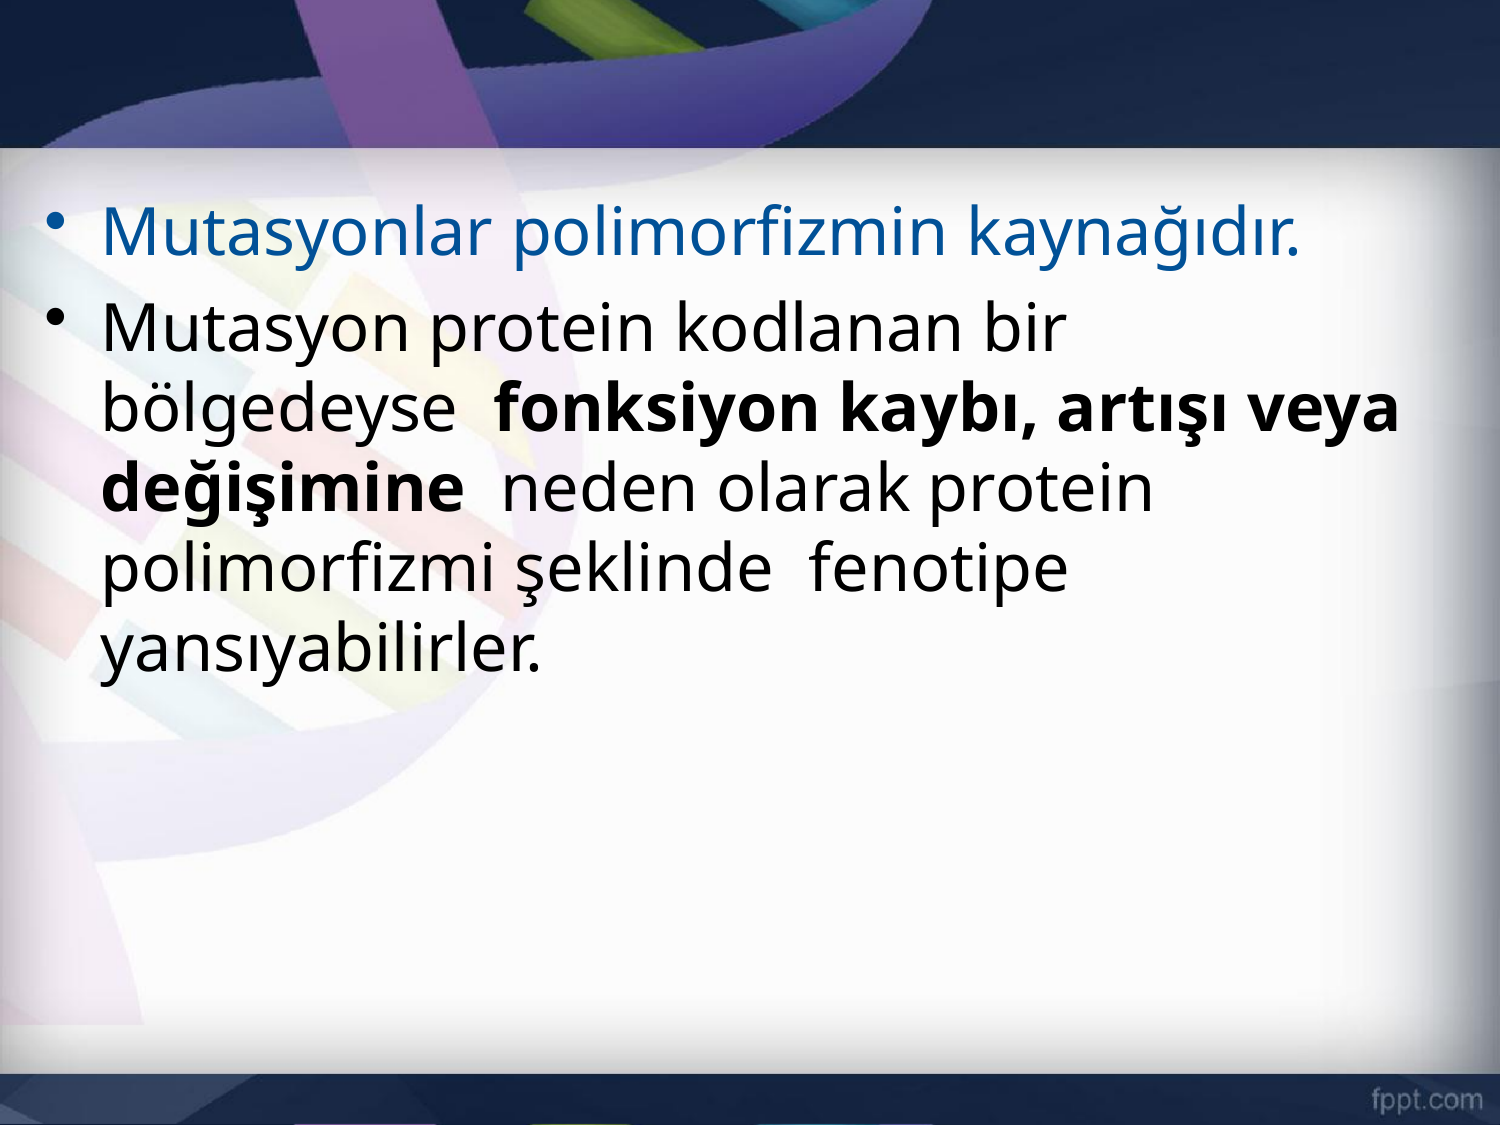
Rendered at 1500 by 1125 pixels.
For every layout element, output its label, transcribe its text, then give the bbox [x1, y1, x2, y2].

text_box Mutasyonlar polimorfizmin kaynağıdır. Mutasyon protein kodlanan bir bölgedeyse fonksiyon kaybı, artışı veya değişimine neden olarak protein polimorfizmi şeklinde fenotipe yansıyabilirler. [42, 170, 1418, 685]
picture [0, 0, 1500, 1125]
